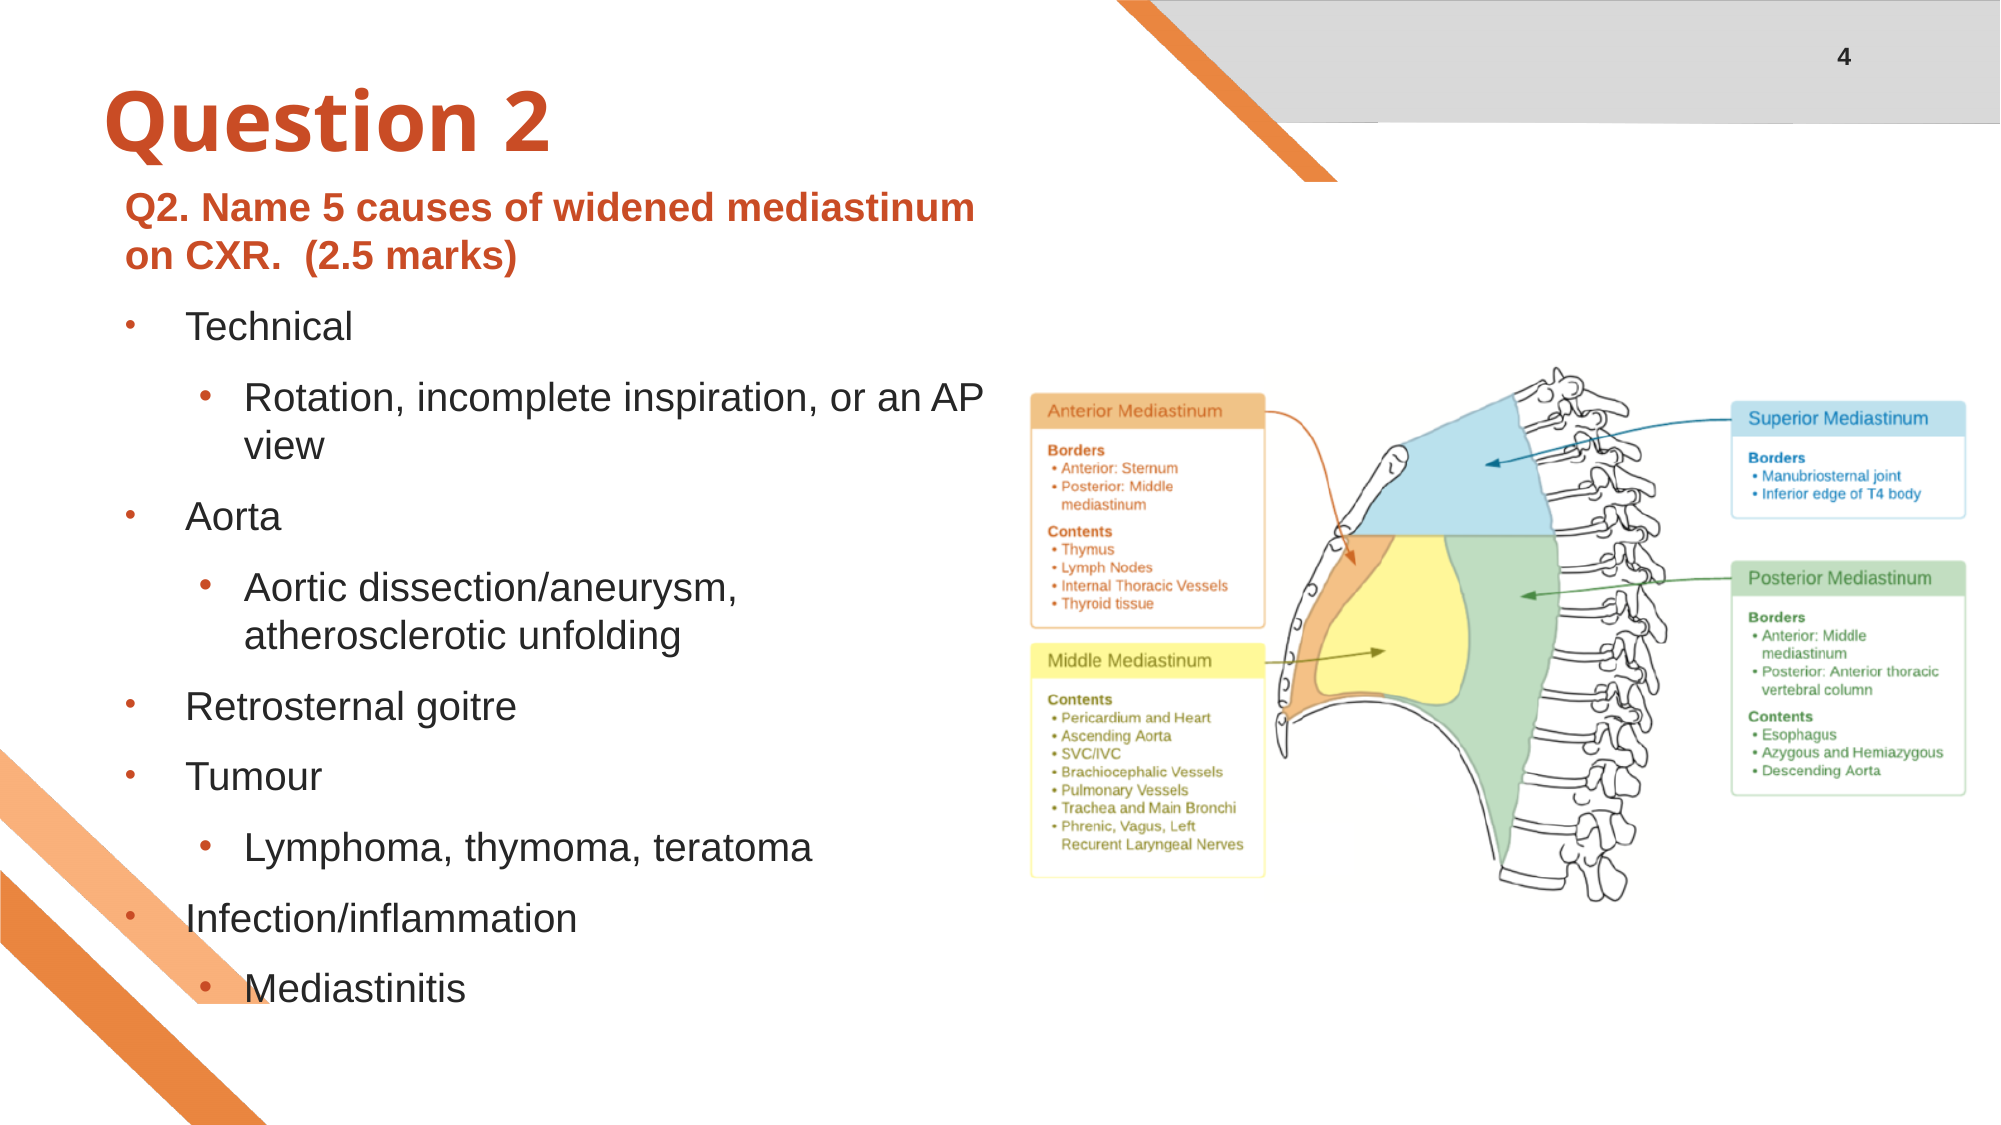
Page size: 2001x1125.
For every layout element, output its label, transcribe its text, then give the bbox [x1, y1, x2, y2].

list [1016, 358, 1981, 904]
list Q2. Name 5 causes of widened mediastinum on CXR. (2.5 marks) Technical Rotation, incomplete inspiration, or an AP view Aorta Aortic dissection/aneurysm, atherosclerotic unfolding Retrosternal goitre Tumour Lymphoma, thymoma, teratoma Infection/inflammation Mediastinitis [99, 173, 1017, 1025]
title Question 2 [102, 62, 1117, 174]
picture [1116, 0, 2000, 182]
picture [0, 745, 267, 1125]
slide_number 4 [1789, 28, 1900, 78]
